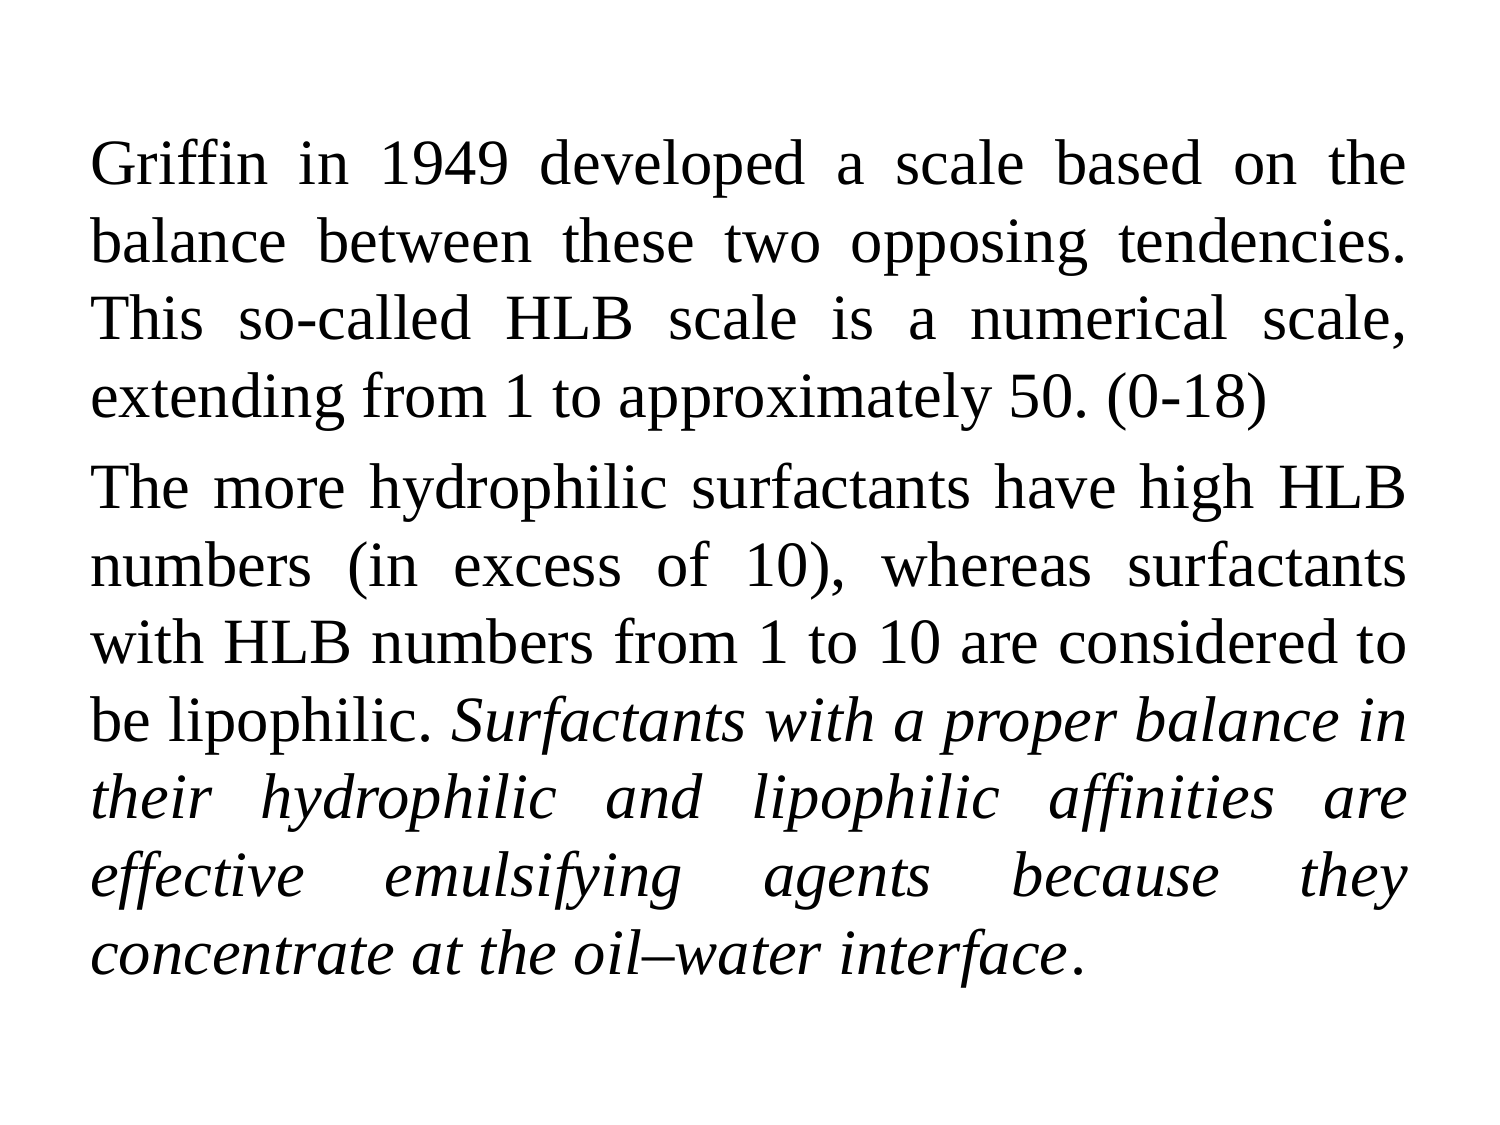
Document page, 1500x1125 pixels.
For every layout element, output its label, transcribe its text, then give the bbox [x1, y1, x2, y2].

list Griffin in 1949 developed a scale based on the balance between these two opposing tendencies. This so-called HLB scale is a numerical scale, extending from 1 to approximately 50. (0-18) The more hydrophilic surfactants have high HLB numbers (in excess of 10), whereas surfactants with HLB numbers from 1 to 10 are considered to be lipophilic. Surfactants with a proper balance in their hydrophilic and lipophilic affinities are effective emulsifying agents because they concentrate at the oil–water interface. [75, 112, 1425, 1005]
